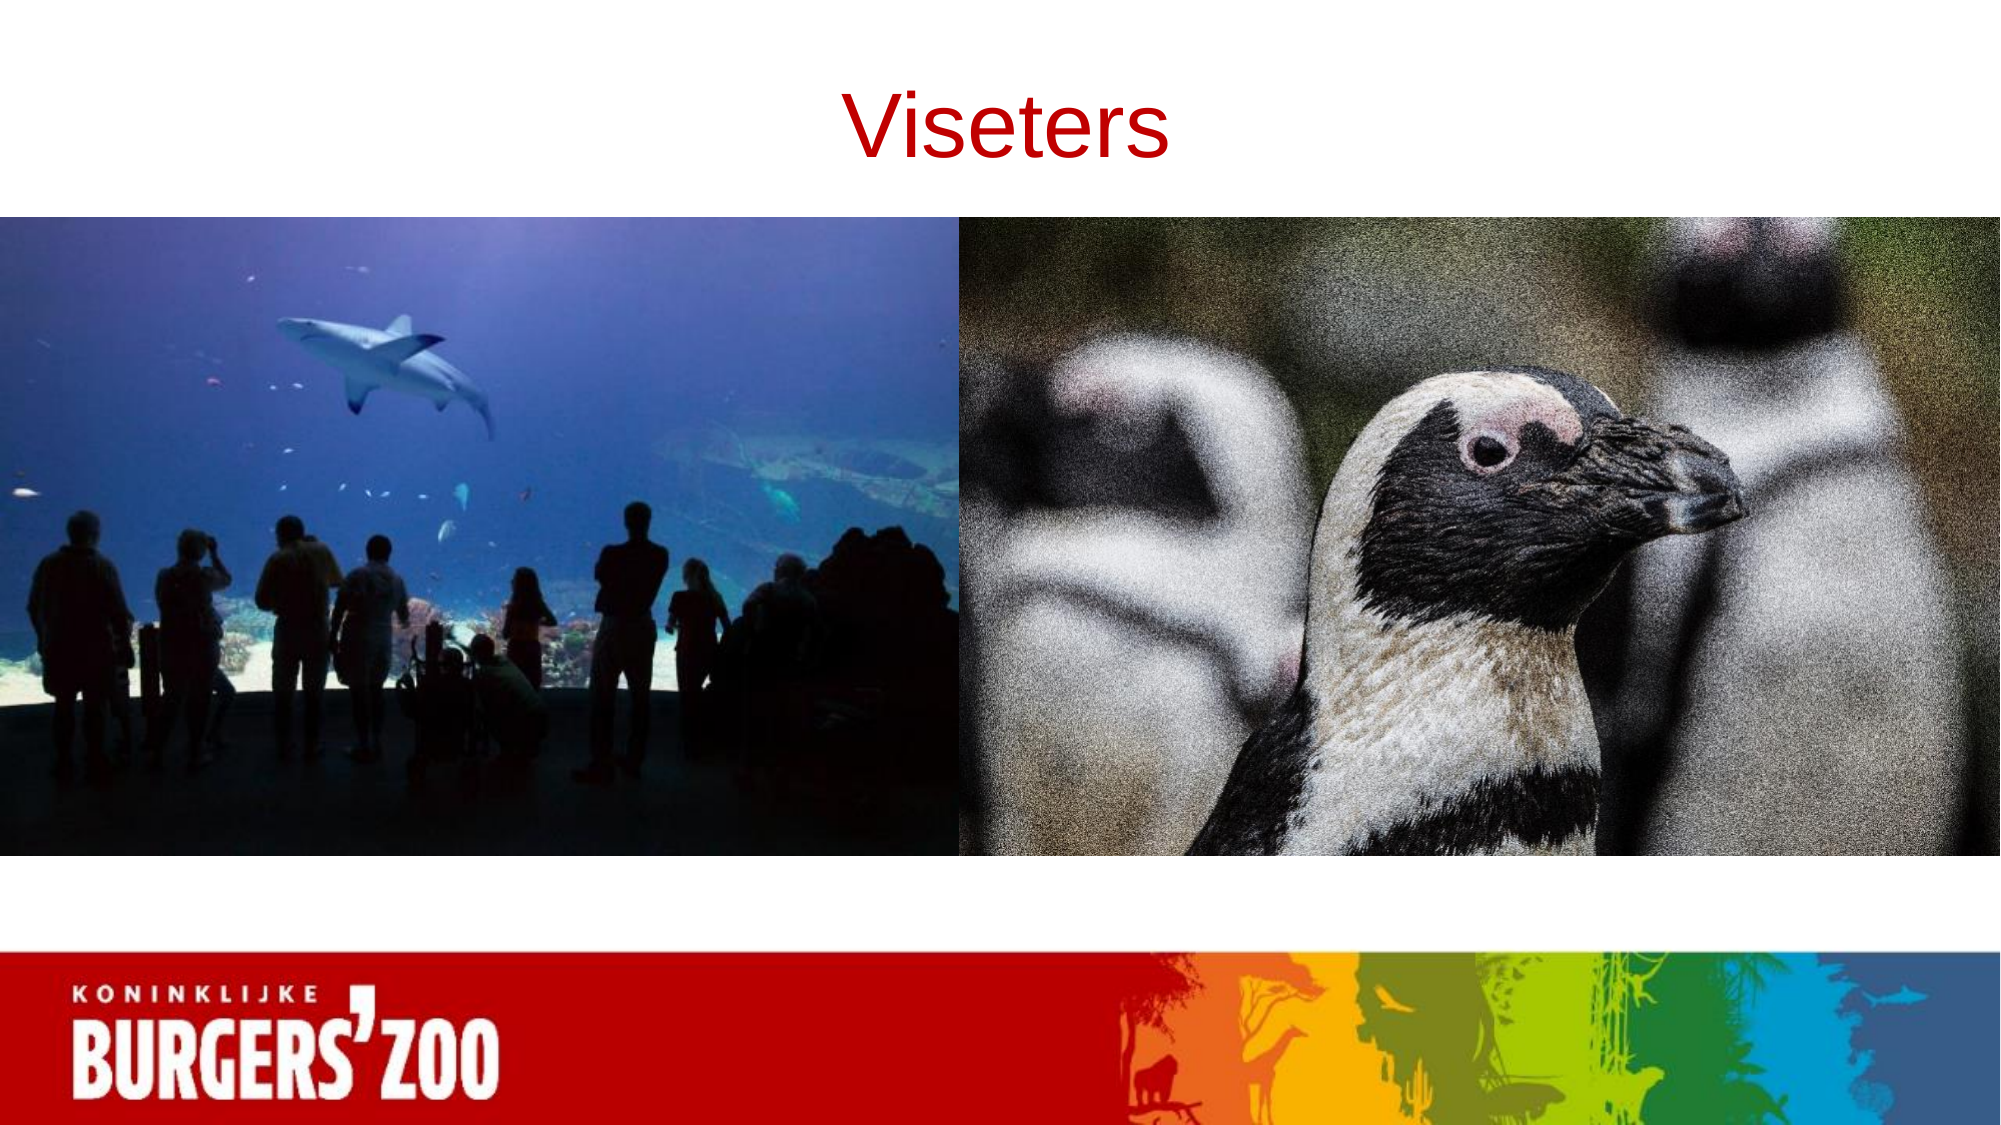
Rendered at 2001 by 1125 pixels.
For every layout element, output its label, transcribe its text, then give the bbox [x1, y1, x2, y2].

picture [0, 0, 2001, 1125]
text_box Viseters [574, 58, 1438, 200]
